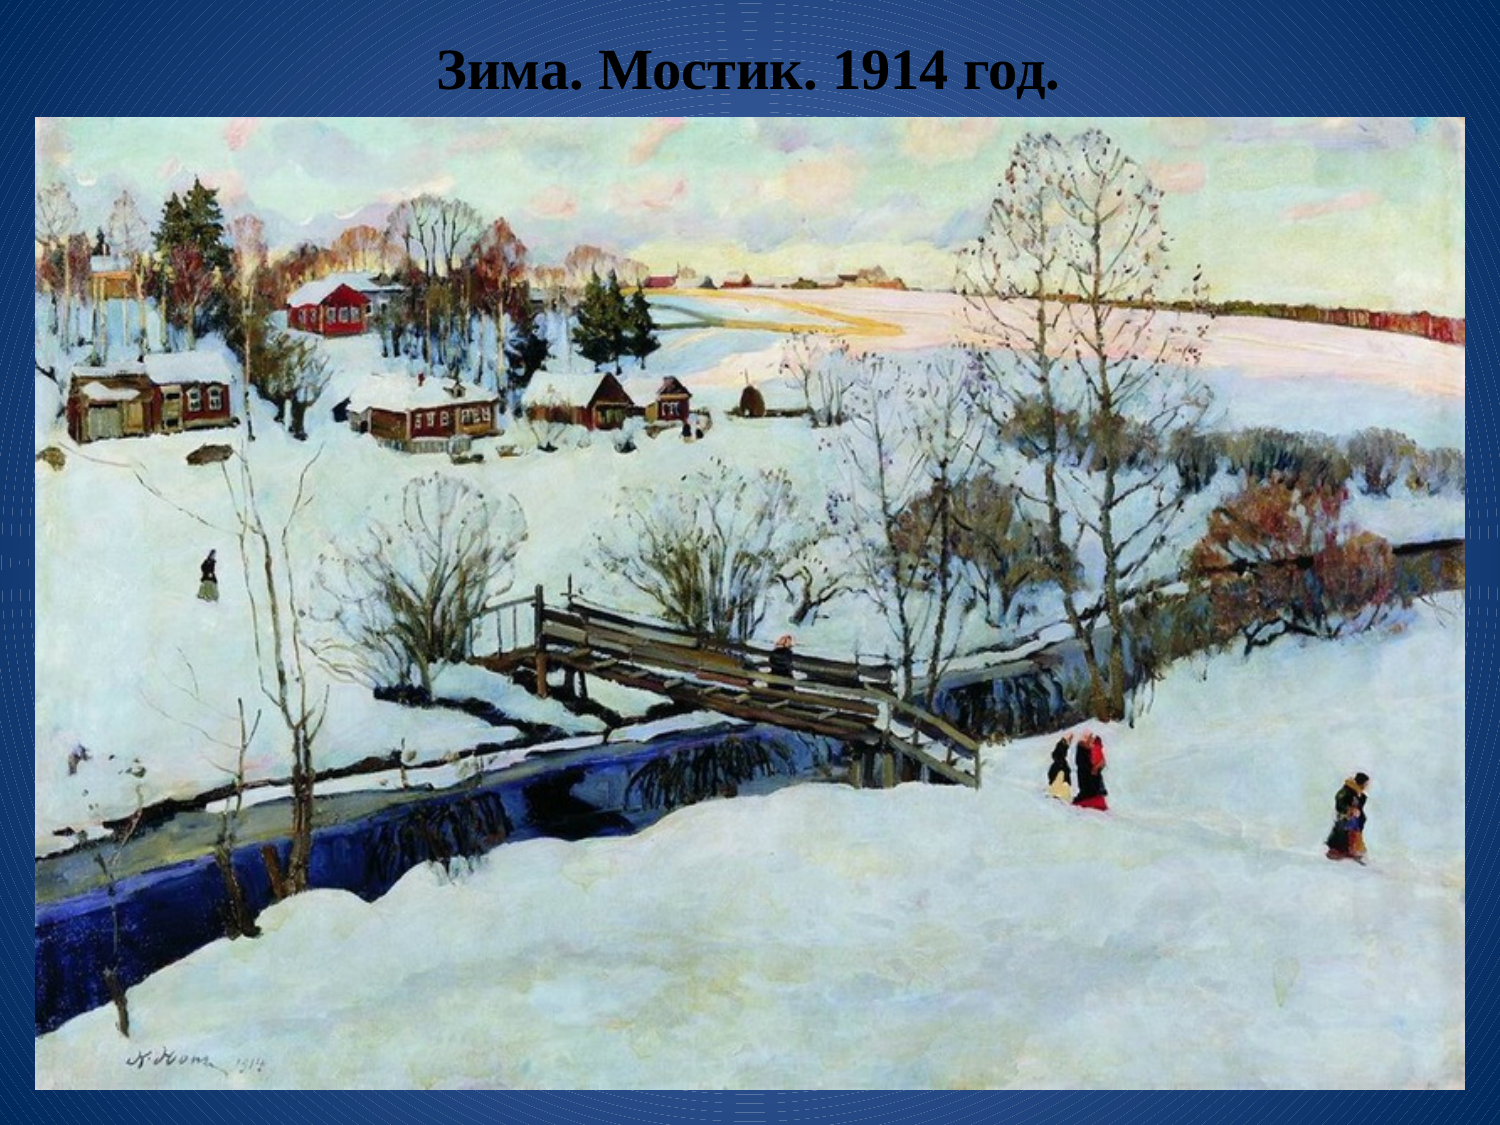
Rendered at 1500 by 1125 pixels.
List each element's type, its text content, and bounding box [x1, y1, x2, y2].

text_box Зима. Мостик. 1914 год. [421, 23, 1090, 109]
picture [34, 116, 1466, 1090]
